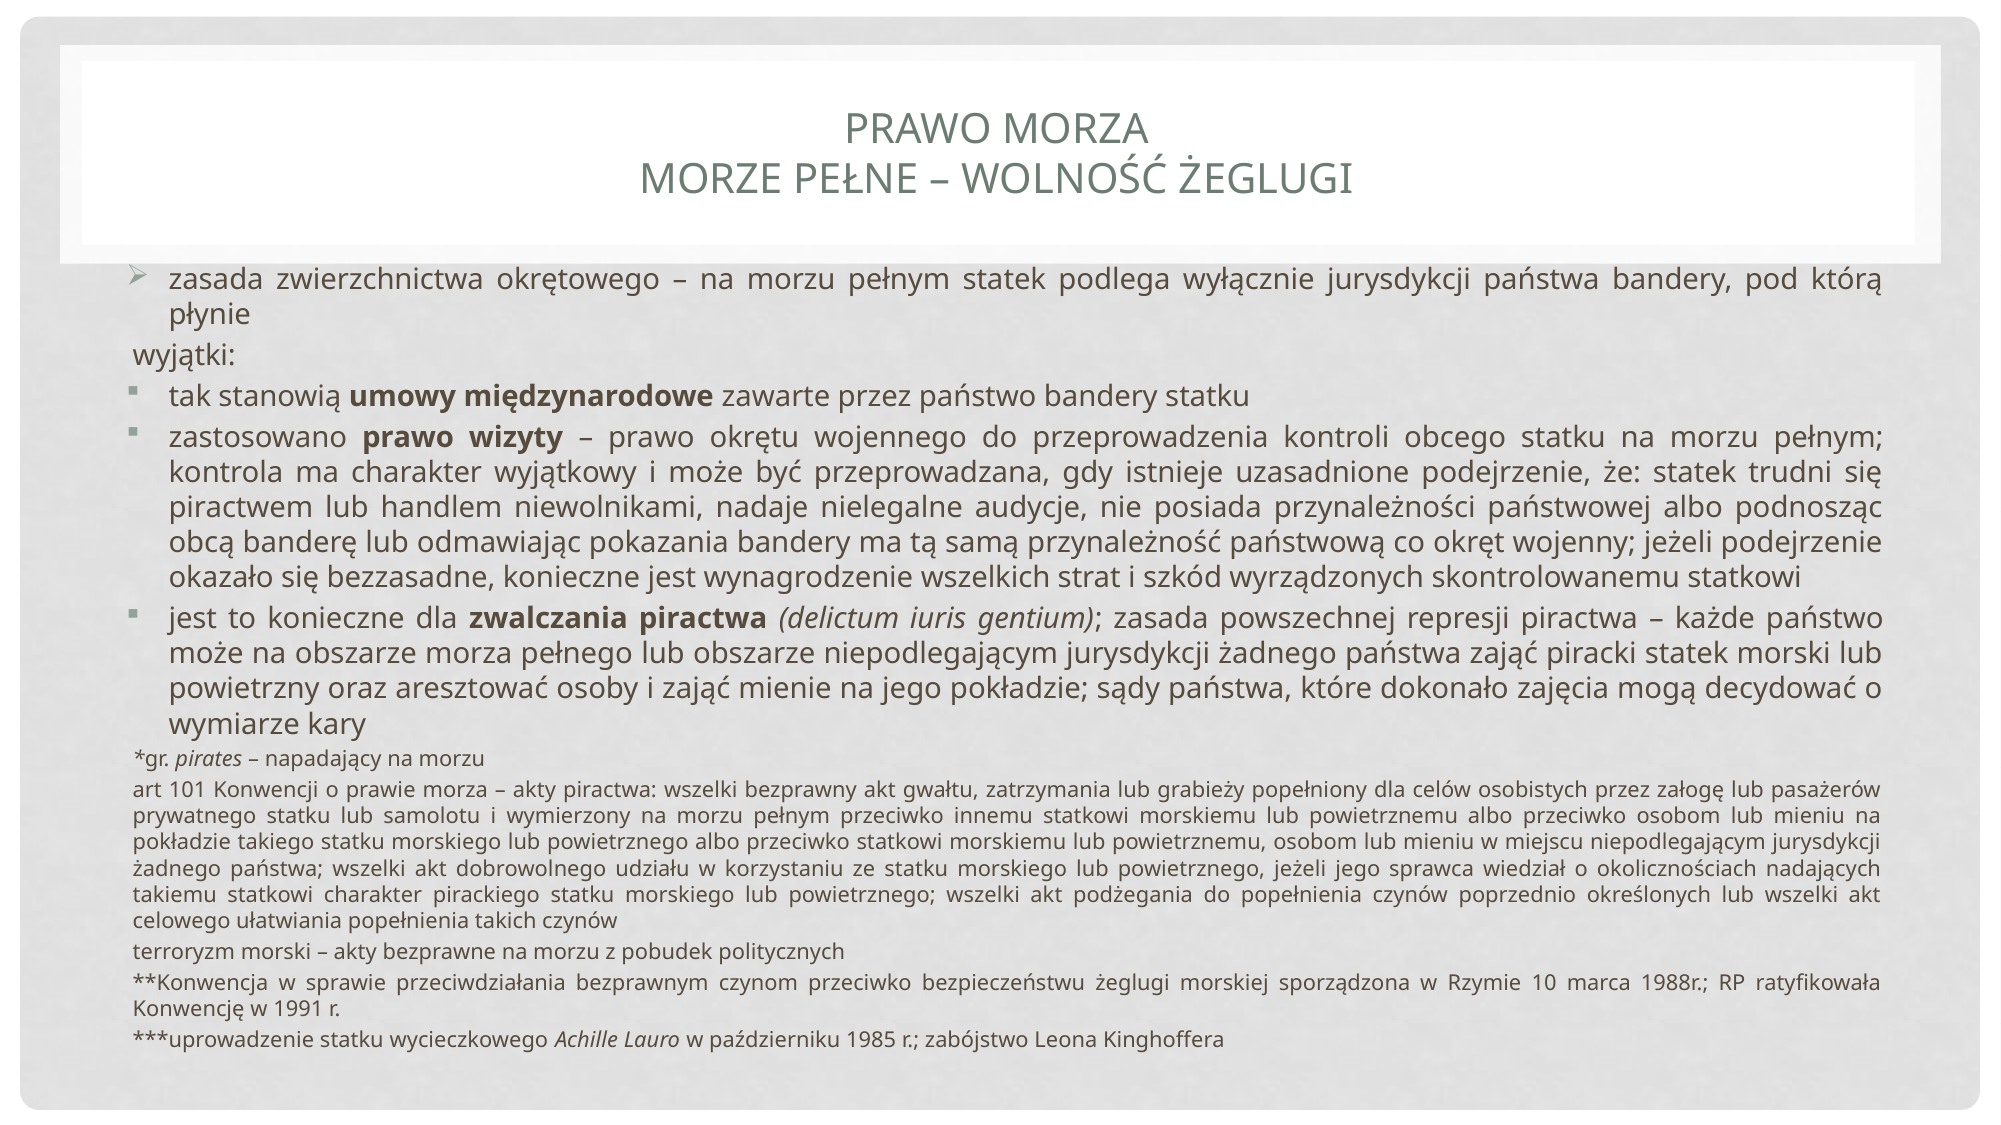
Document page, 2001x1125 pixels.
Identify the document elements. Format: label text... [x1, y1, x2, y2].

list zasada zwierzchnictwa okrętowego – na morzu pełnym statek podlega wyłącznie jurysdykcji państwa bandery, pod którą płynie wyjątki: tak stanowią umowy międzynarodowe zawarte przez państwo bandery statku zastosowano prawo wizyty – prawo okrętu wojennego do przeprowadzenia kontroli obcego statku na morzu pełnym; kontrola ma charakter wyjątkowy i może być przeprowadzana, gdy istnieje uzasadnione podejrzenie, że: statek trudni się piractwem lub handlem niewolnikami, nadaje nielegalne audycje, nie posiada przynależności państwowej albo podnosząc obcą banderę lub odmawiając pokazania bandery ma tą samą przynależność państwową co okręt wojenny; jeżeli podejrzenie okazało się bezzasadne, konieczne jest wynagrodzenie wszelkich strat i szkód wyrządzonych skontrolowanemu statkowi jest to konieczne dla zwalczania piractwa (delictum iuris gentium); zasada powszechnej represji piractwa – każde państwo może na obszarze morza pełnego lub obszarze niepodlegającym jurysdykcji żadnego państwa zająć piracki statek morski lub powietrzny oraz aresztować osoby i zająć mienie na jego pokładzie; sądy państwa, które dokonało zajęcia mogą decydować o wymiarze kary *gr. pirates – napadający na morzu art 101 Konwencji o prawie morza – akty piractwa: wszelki bezprawny akt gwałtu, zatrzymania lub grabieży popełniony dla celów osobistych przez załogę lub pasażerów prywatnego statku lub samolotu i wymierzony na morzu pełnym przeciwko innemu statkowi morskiemu lub powietrznemu albo przeciwko osobom lub mieniu na pokładzie takiego statku morskiego lub powietrznego albo przeciwko statkowi morskiemu lub powietrznemu, osobom lub mieniu w miejscu niepodlegającym jurysdykcji żadnego państwa; wszelki akt dobrowolnego udziału w korzystaniu ze statku morskiego lub powietrznego, jeżeli jego sprawca wiedział o okolicznościach nadających takiemu statkowi charakter pirackiego statku morskiego lub powietrznego; wszelki akt podżegania do popełnienia czynów poprzednio określonych lub wszelki akt celowego ułatwiania popełnienia takich czynów terroryzm morski – akty bezprawne na morzu z pobudek politycznych **Konwencja w sprawie przeciwdziałania bezprawnym czynom przeciwko bezpieczeństwu żeglugi morskiej sporządzona w Rzymie 10 marca 1988r.; RP ratyfikowała Konwencję w 1991 r. ***uprowadzenie statku wycieczkowego Achille Lauro w październiku 1985 r.; zabójstwo Leona Kinghoffera [99, 253, 1900, 1103]
title Prawo morza morze pełne – wolność żeglugi [93, 66, 1900, 238]
